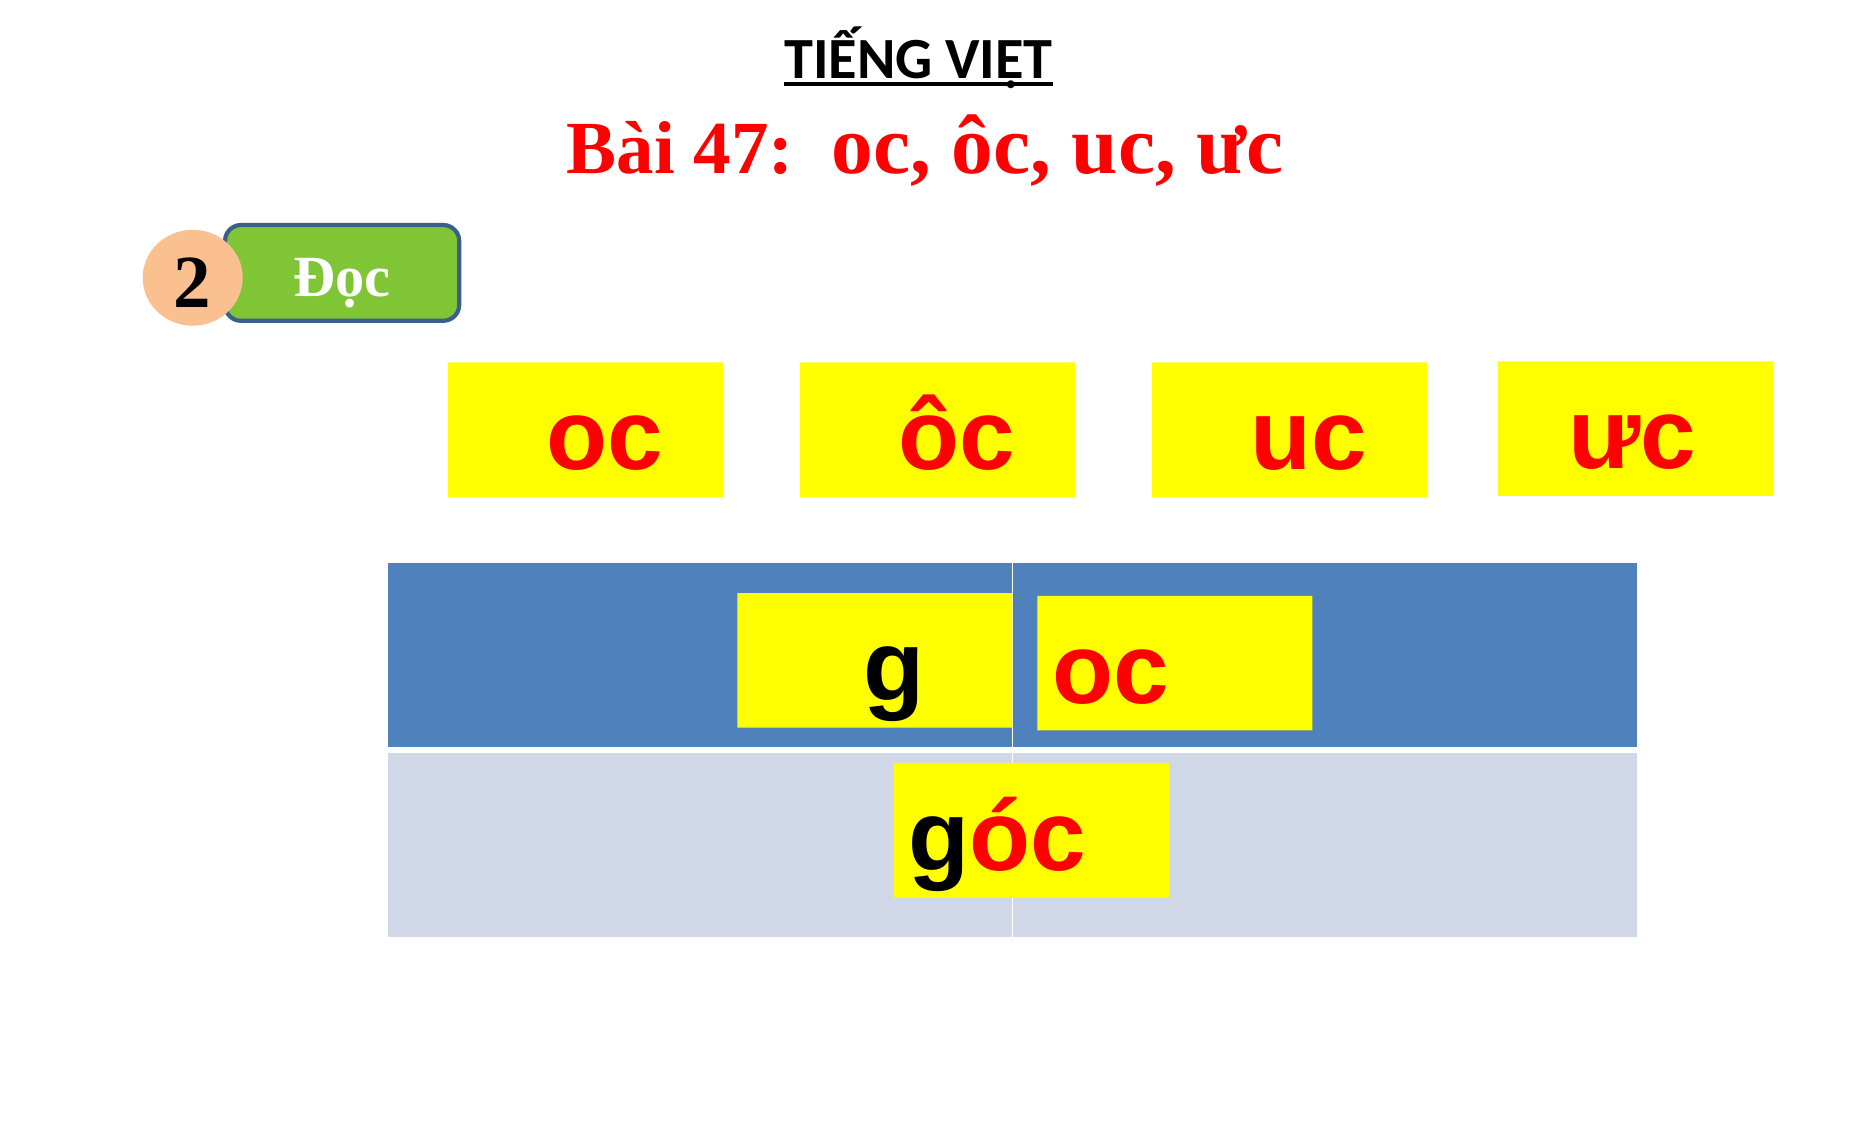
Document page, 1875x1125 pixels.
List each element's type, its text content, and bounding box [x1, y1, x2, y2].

text_box Đọc [223, 222, 462, 323]
table_header [1013, 563, 1637, 747]
table_header [388, 563, 1012, 747]
text_box TIẾNG VIỆT Bài 47: oc, ôc, uc, ưc [512, 12, 1325, 198]
text_box 2 [140, 227, 245, 328]
table_cell [388, 753, 1012, 937]
text_box góc [894, 762, 1170, 898]
text_box uc [1151, 362, 1427, 498]
table_cell [1013, 753, 1637, 937]
text_box ưc [1497, 361, 1773, 496]
text_box oc [448, 362, 724, 498]
text_box g [737, 593, 1013, 728]
text_box oc [1037, 595, 1313, 731]
text_box ôc [800, 362, 1075, 498]
